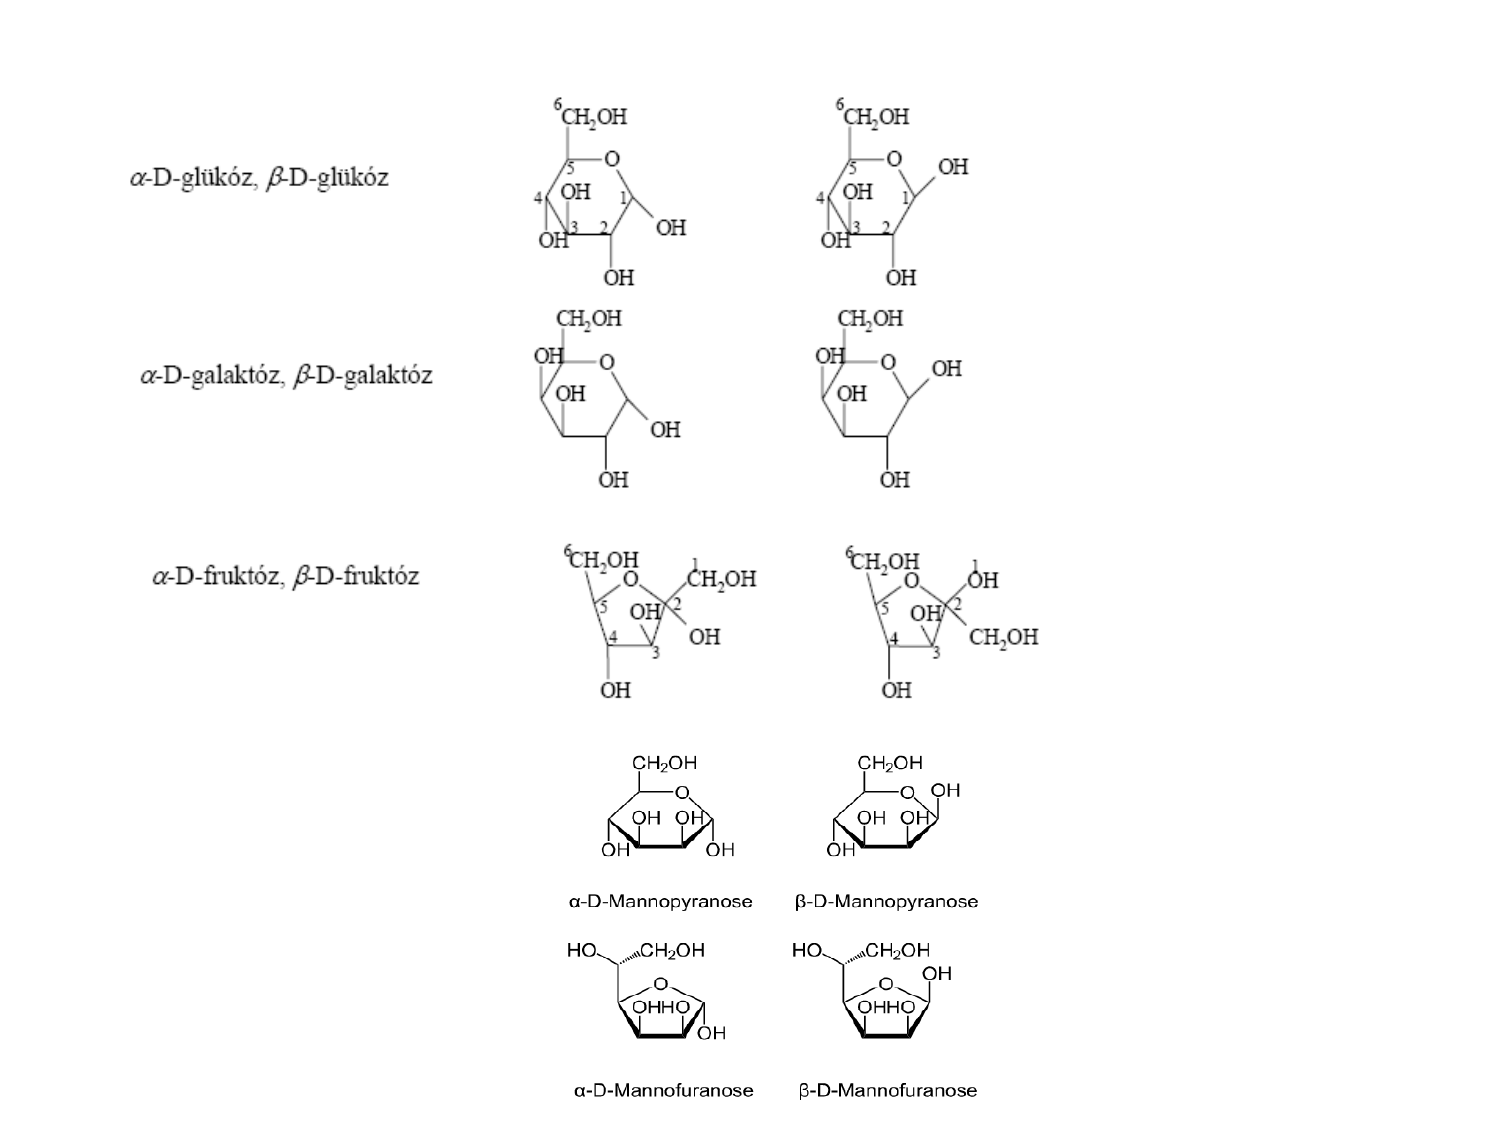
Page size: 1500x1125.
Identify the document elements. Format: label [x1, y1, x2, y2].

picture [548, 538, 1056, 707]
picture [147, 562, 431, 604]
picture [520, 300, 980, 494]
picture [135, 361, 443, 403]
picture [123, 160, 406, 199]
picture [557, 748, 982, 1111]
picture [513, 89, 988, 295]
